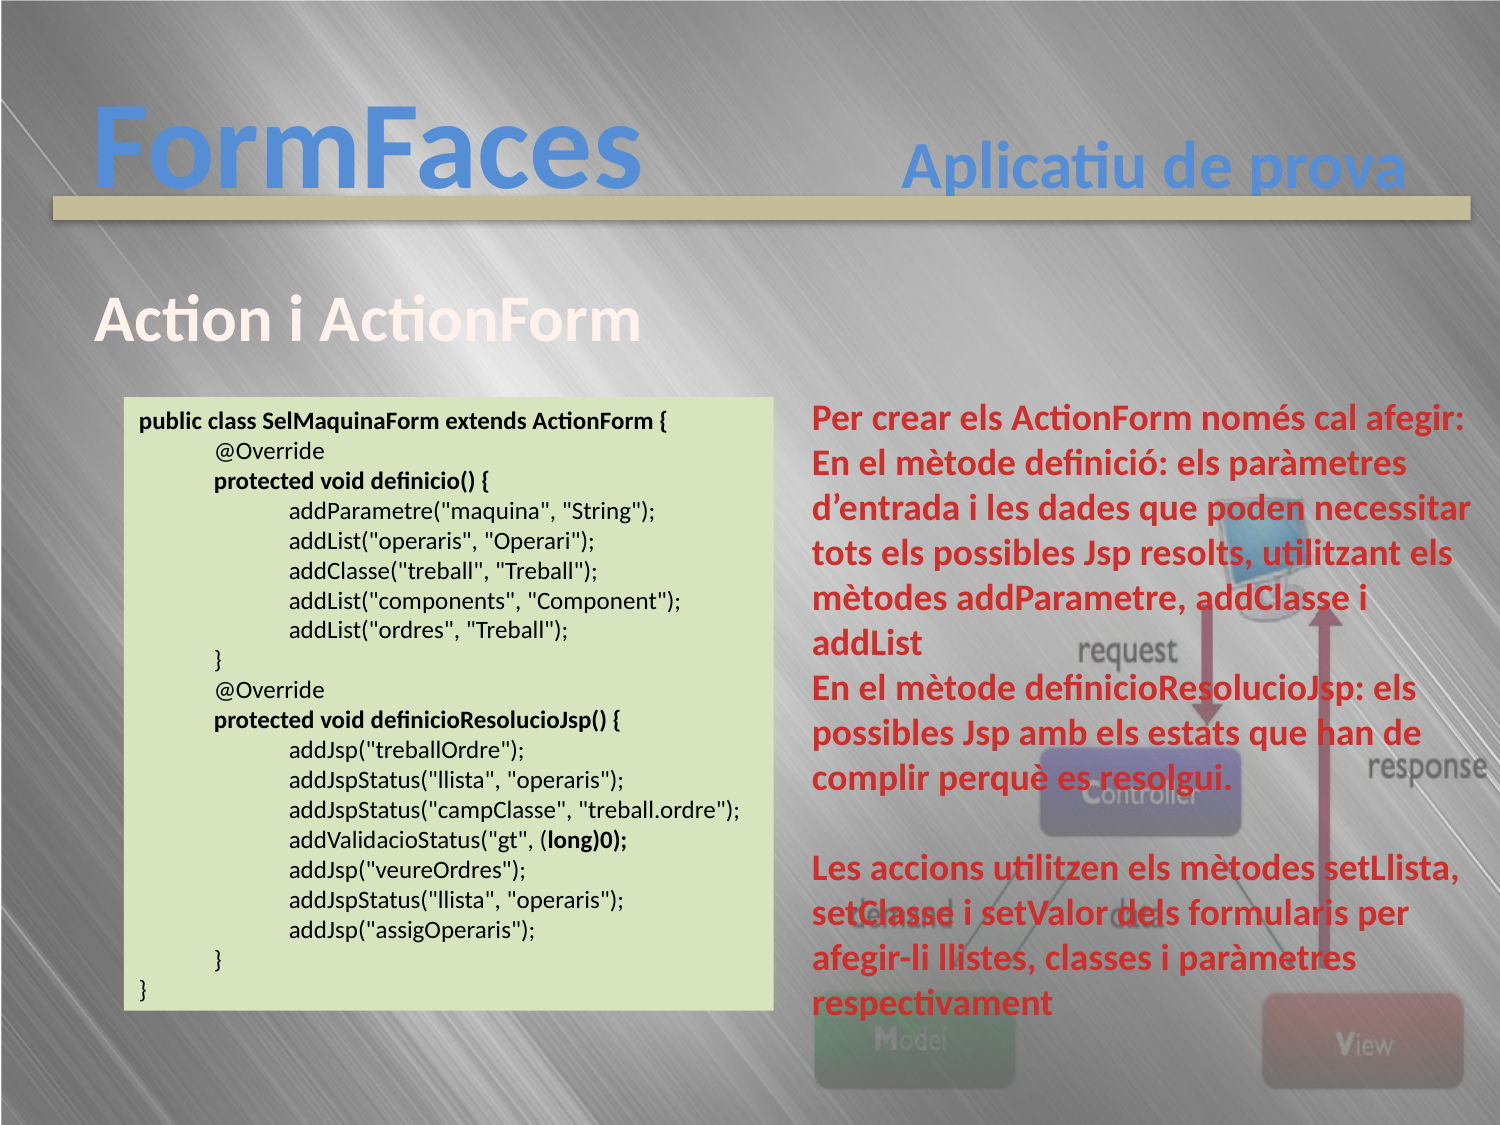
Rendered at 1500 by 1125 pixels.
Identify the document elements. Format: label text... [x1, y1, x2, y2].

title FormFaces Aplicatiu de prova [75, 45, 1425, 194]
text_box Action i ActionForm [79, 267, 659, 362]
text_box Per crear els ActionForm només cal afegir: En el mètode definició: els paràmetres d’entrada i les dades que poden necessitar tots els possibles Jsp resolts, utilitzant els mètodes addParametre, addClasse i addList En el mètode definicioResolucioJsp: els possibles Jsp amb els estats que han de complir perquè es resolgui. Les accions utilitzen els mètodes setLlista, setClasse i setValor dels formularis per afegir-li llistes, classes i paràmetres respectivament [797, 385, 1489, 1030]
text_box public class SelMaquinaForm extends ActionForm { @Override protected void definicio() { addParametre("maquina", "String"); addList("operaris", "Operari"); addClasse("treball", "Treball"); addList("components", "Component"); addList("ordres", "Treball"); } @Override protected void definicioResolucioJsp() { addJsp("treballOrdre"); addJspStatus("llista", "operaris"); addJspStatus("campClasse", "treball.ordre"); addValidacioStatus("gt", (long)0); addJsp("veureOrdres"); addJspStatus("llista", "operaris"); addJsp("assigOperaris"); } } [123, 397, 774, 1011]
text_box [53, 196, 1471, 220]
